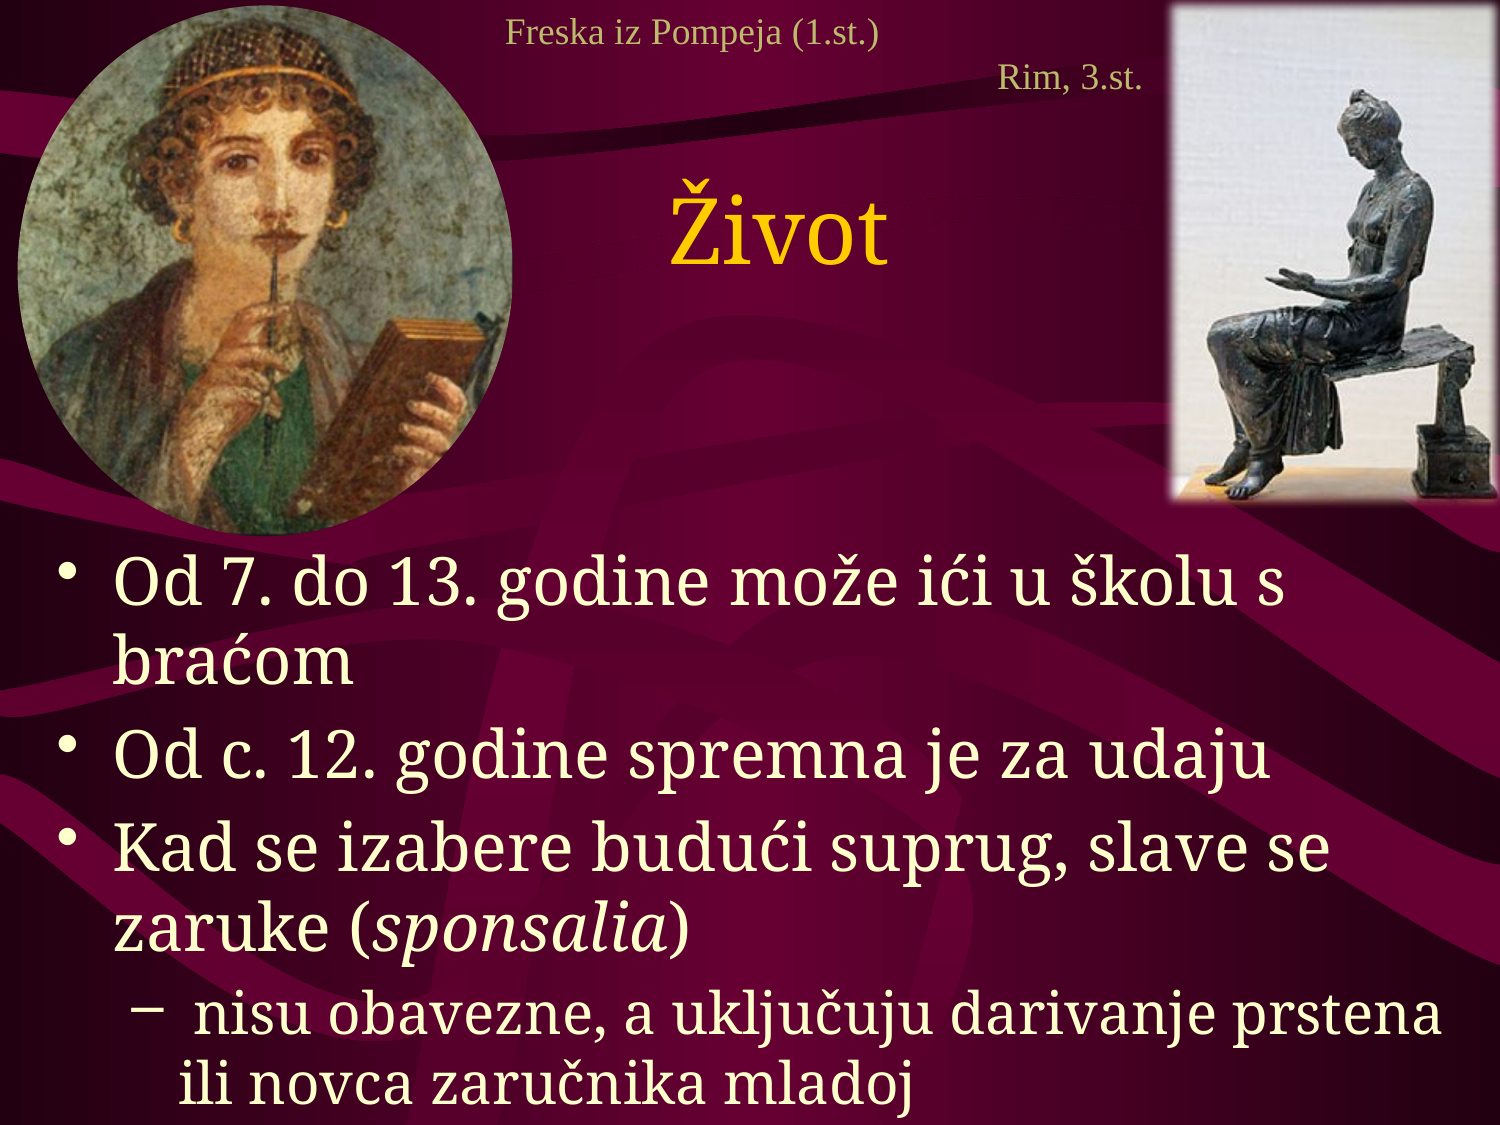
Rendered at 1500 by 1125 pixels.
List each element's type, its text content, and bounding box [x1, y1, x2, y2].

title Život [519, 134, 1156, 322]
picture [17, 5, 514, 537]
text_box Freska iz Pompeja (1.st.) Rim, 3.st. [490, 0, 1156, 105]
list Od 7. do 13. godine može ići u školu s braćom Od c. 12. godine spremna je za udaju Kad se izabere budući suprug, slave se zaruke (sponsalia) nisu obavezne, a uključuju darivanje prstena ili novca zaručnika mladoj [41, 530, 1500, 1106]
picture [1161, 0, 1500, 511]
